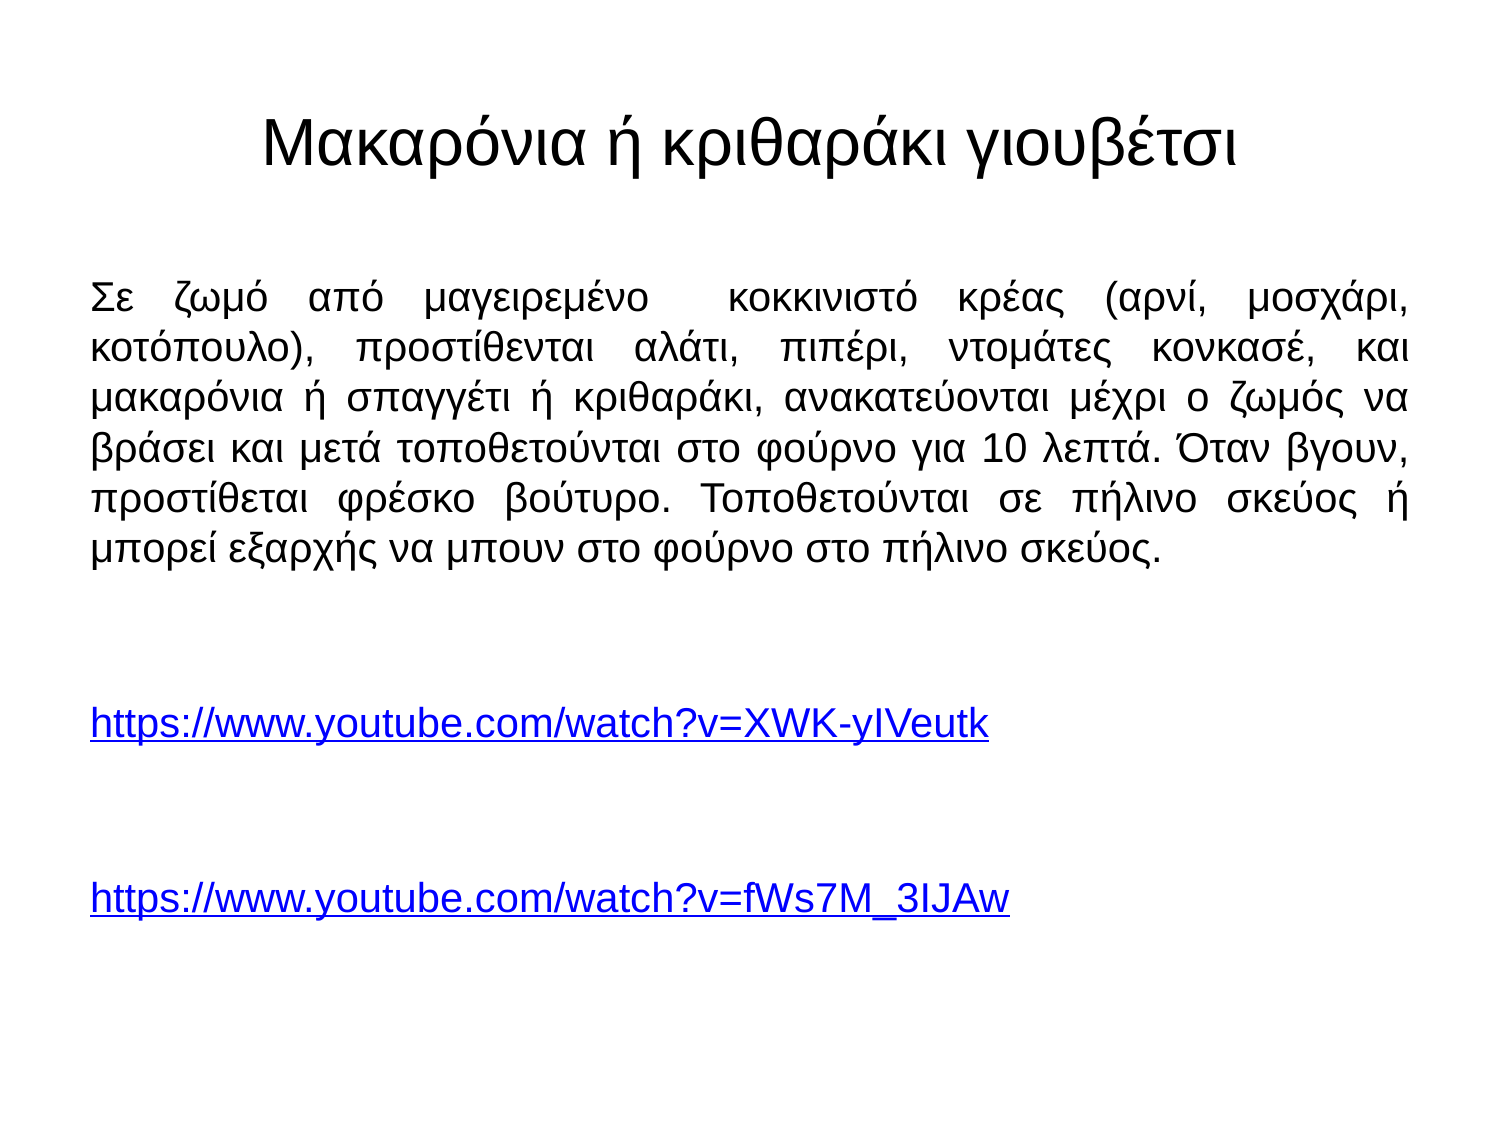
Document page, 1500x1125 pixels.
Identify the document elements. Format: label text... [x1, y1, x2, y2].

list Σε ζωμό από μαγειρεμένο κοκκινιστό κρέας (αρνί, μοσχάρι, κοτόπουλο), προστίθενται αλάτι, πιπέρι, ντομάτες κονκασέ, και μακαρόνια ή σπαγγέτι ή κριθαράκι, ανακατεύονται μέχρι ο ζωμός να βράσει και μετά τοποθετούνται στο φούρνο για 10 λεπτά. Όταν βγουν, προστίθεται φρέσκο βούτυρο. Τοποθετούνται σε πήλινο σκεύος ή μπορεί εξαρχής να μπουν στο φούρνο στο πήλινο σκεύος. https://www.youtube.com/watch?v=XWK-yIVeutk https://www.youtube.com/watch?v=fWs7M_3IJAw [75, 262, 1425, 1005]
title Μακαρόνια ή κριθαράκι γιουβέτσι [75, 45, 1425, 233]
